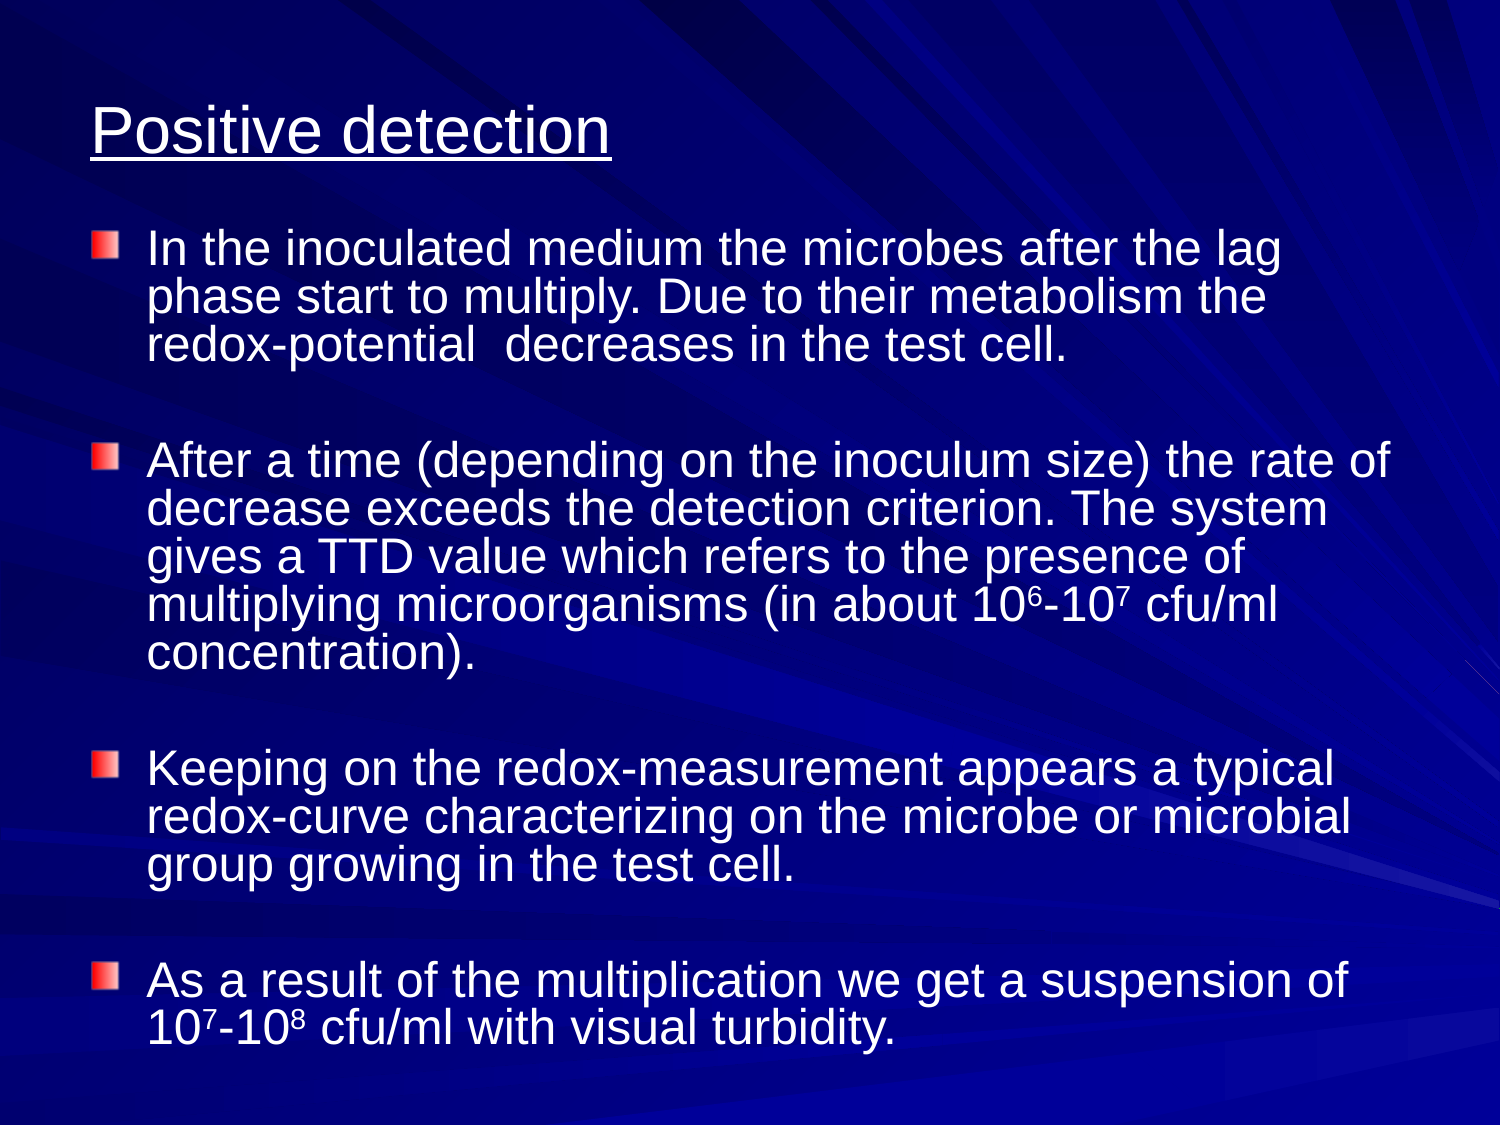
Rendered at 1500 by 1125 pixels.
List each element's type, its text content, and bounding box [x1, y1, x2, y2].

title Positive detection [75, 45, 1425, 209]
list In the inoculated medium the microbes after the lag phase start to multiply. Due to their metabolism the redox-potential decreases in the test cell. After a time (depending on the inoculum size) the rate of decrease exceeds the detection criterion. The system gives a TTD value which refers to the presence of multiplying microorganisms (in about 106-107 cfu/ml concentration). Keeping on the redox-measurement appears a typical redox-curve characterizing on the microbe or microbial group growing in the test cell. As a result of the multiplication we get a suspension of 107-108 cfu/ml with visual turbidity. [75, 220, 1425, 1006]
picture [90, 441, 122, 473]
picture [90, 229, 122, 262]
picture [90, 749, 122, 781]
picture [90, 960, 122, 993]
